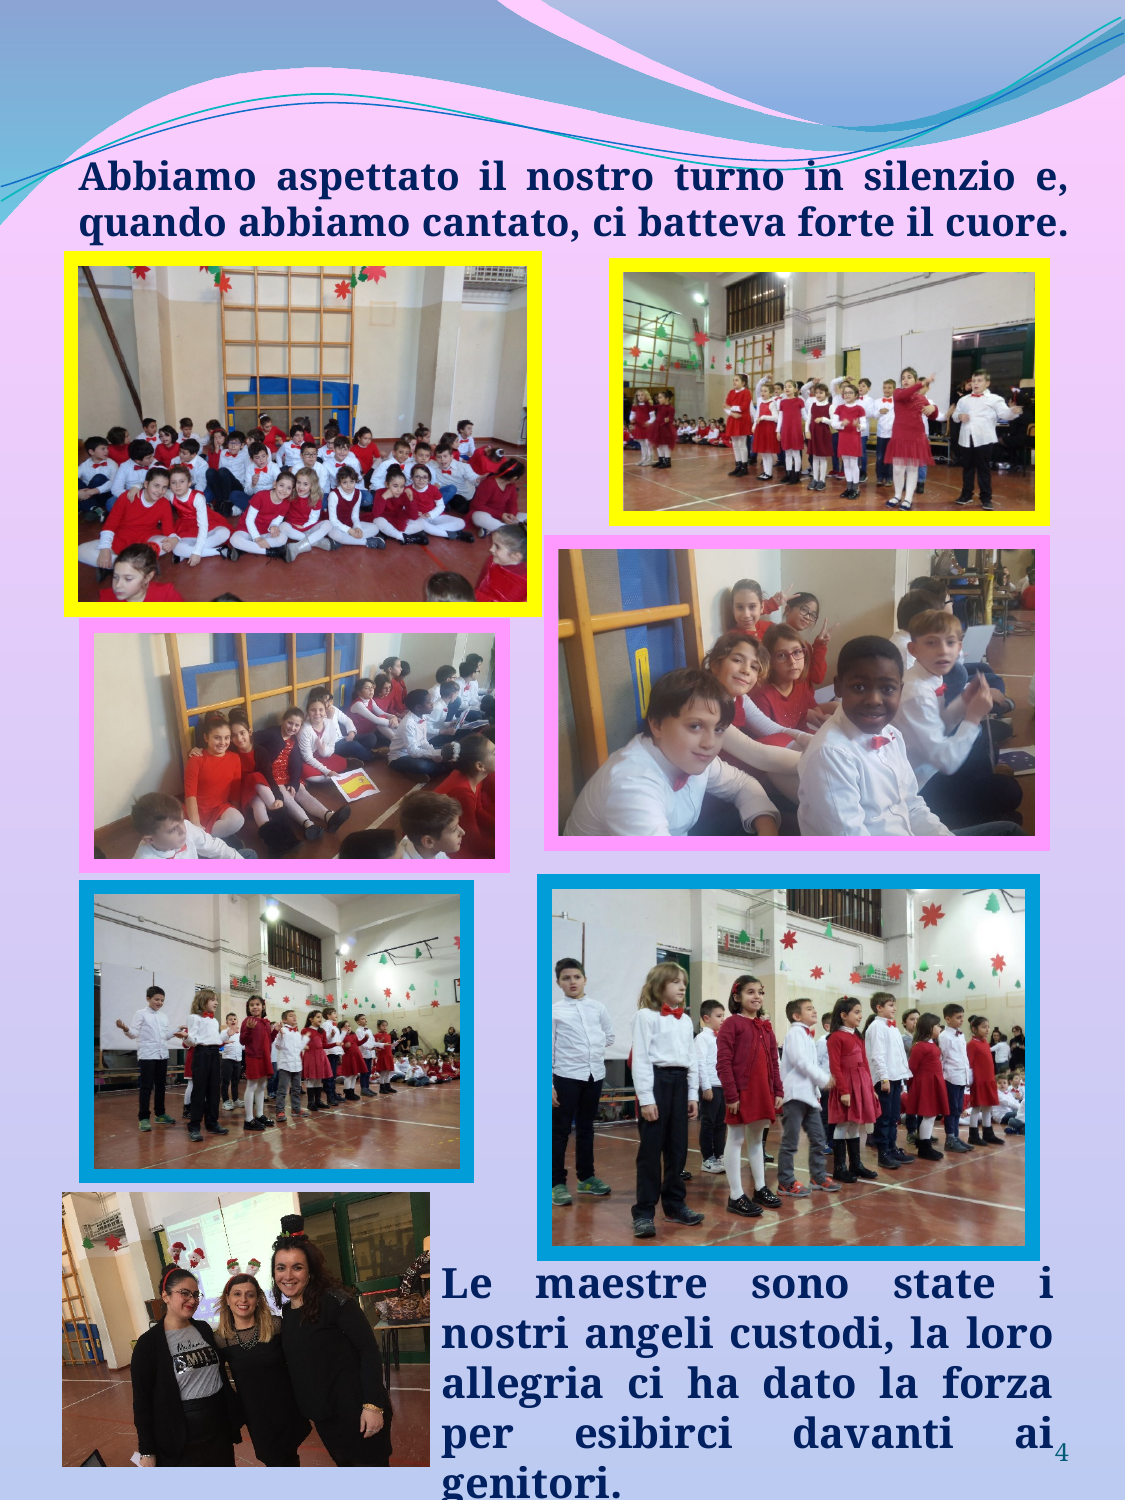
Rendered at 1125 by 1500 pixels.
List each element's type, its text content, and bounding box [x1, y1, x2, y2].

picture [93, 632, 496, 859]
picture [558, 548, 1036, 837]
title Abbiamo aspettato il nostro turno in silenzio e, quando abbiamo cantato, ci batteva forte il cuore. [78, 138, 1071, 245]
picture [553, 890, 1024, 1245]
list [78, 265, 528, 603]
picture [62, 1191, 430, 1468]
title ATTORI PER UN GIORNO classe IVA [427, 1249, 436, 1480]
text_box Le maestre sono state i nostri angeli custodi, la loro allegria ci ha dato la forza per esibirci davanti ai genitori. [427, 1249, 1069, 1500]
picture [623, 271, 1036, 512]
picture [95, 895, 459, 1168]
